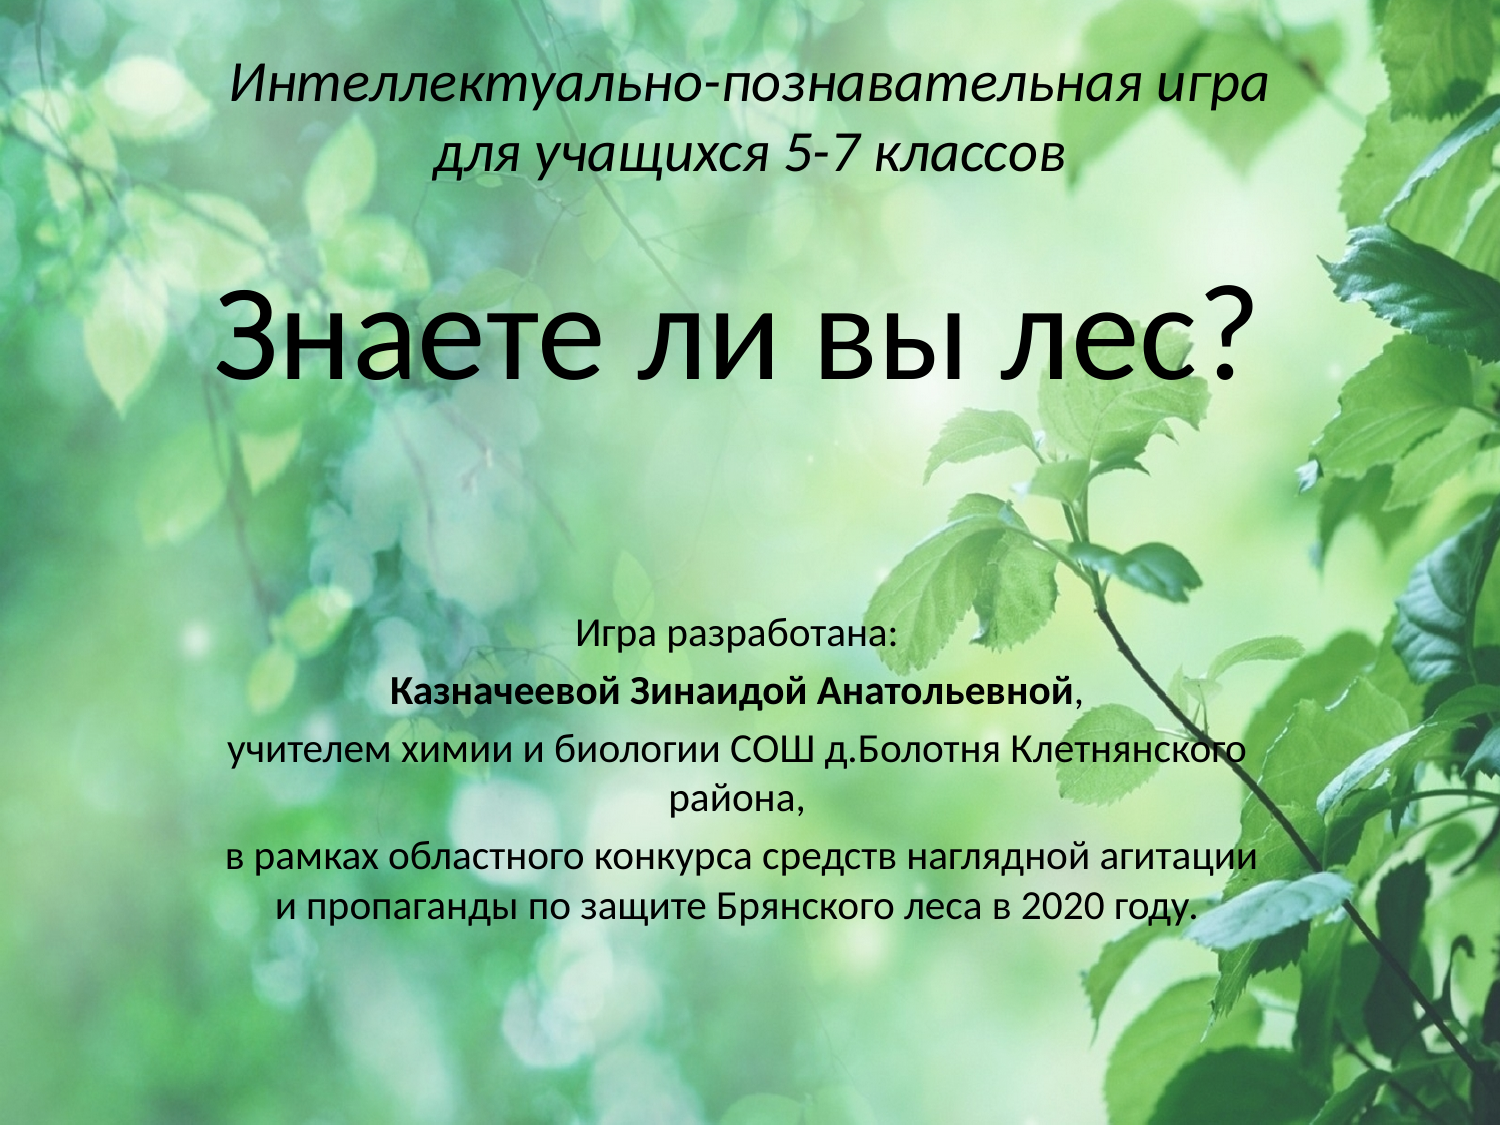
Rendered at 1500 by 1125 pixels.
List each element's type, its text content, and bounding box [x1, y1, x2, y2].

title Интеллектуально-познавательная игра для учащихся 5-7 классов [46, 46, 1454, 180]
table_cell [0, 0, 1500, 1125]
subtitle Игра разработана: Казначеевой Зинаидой Анатольевной, учителем химии и биологии СОШ д.Болотня Клетнянского района, в рамках областного конкурса средств наглядной агитации и пропаганды по защите Брянского леса в 2020 году. [199, 597, 1275, 961]
text_box Знаете ли вы лес? [199, 234, 1325, 415]
